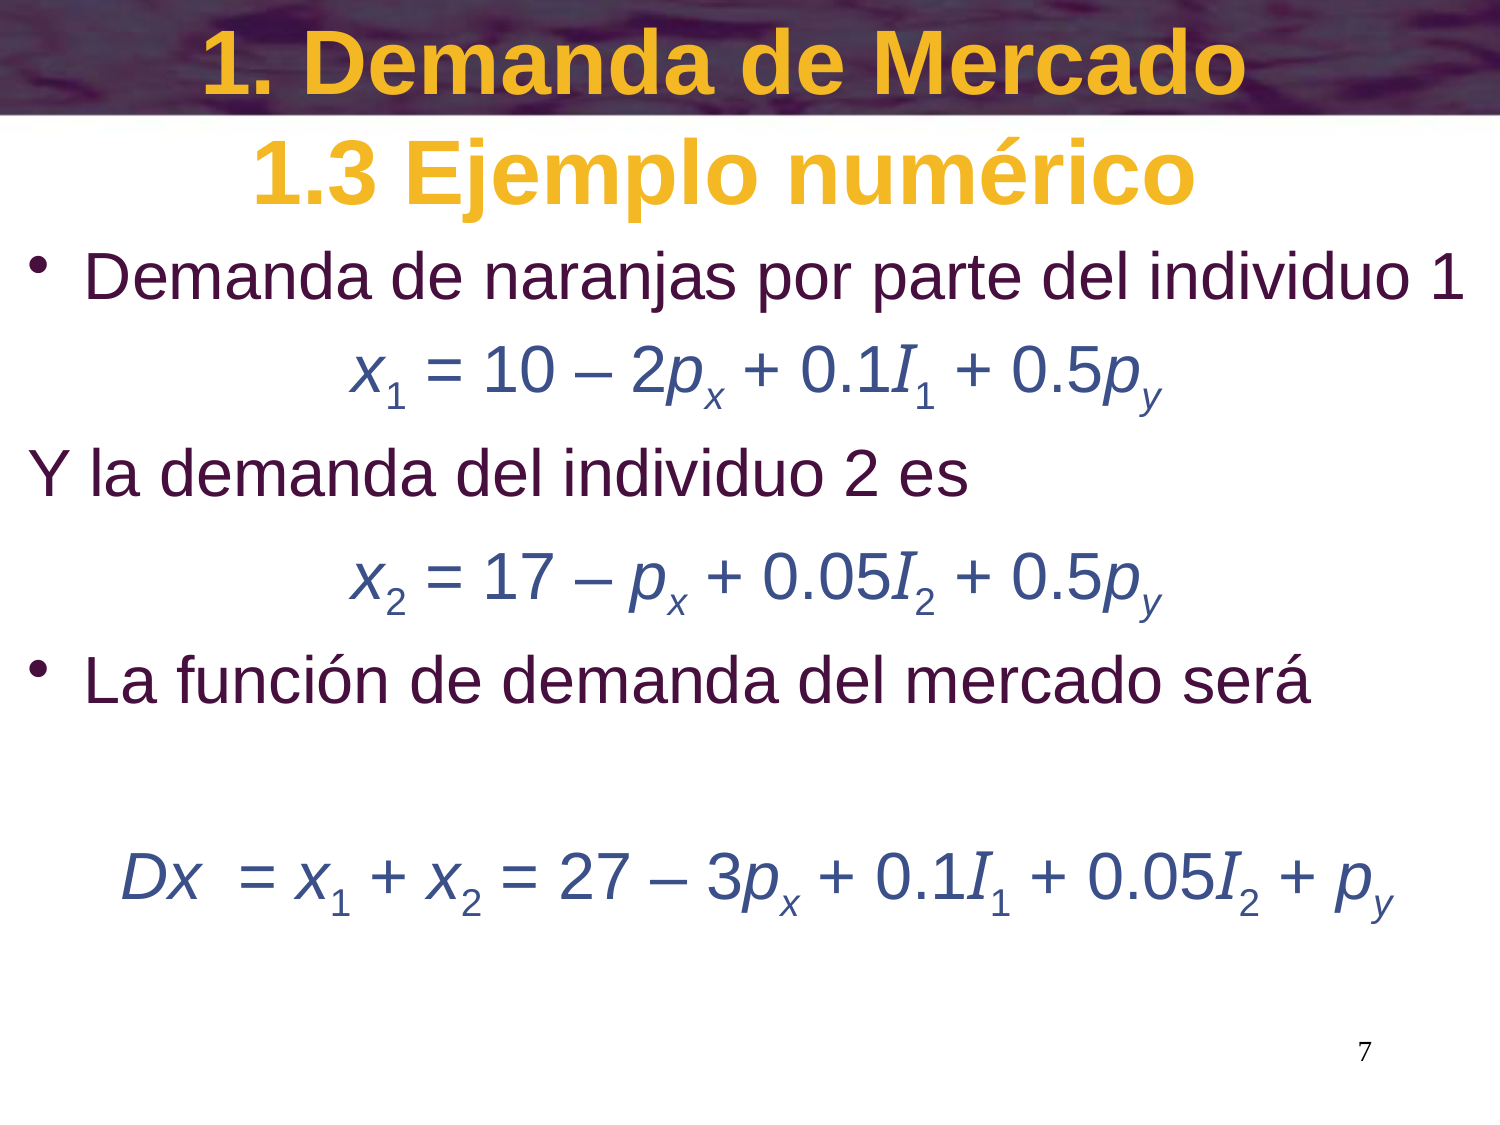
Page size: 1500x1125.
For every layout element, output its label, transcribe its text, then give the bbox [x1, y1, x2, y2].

picture [1363, 0, 1500, 224]
list Demanda de naranjas por parte del individuo 1 x1 = 10 – 2px + 0.1I1 + 0.5py Y la demanda del individuo 2 es x2 = 17 – px + 0.05I2 + 0.5py La función de demanda del mercado será Dx = x1 + x2 = 27 – 3px + 0.1I1 + 0.05I2 + py [12, 224, 1500, 1113]
title 1. Demanda de Mercado 1.3 Ejemplo numérico [87, 0, 1363, 224]
picture [0, 0, 1500, 1125]
